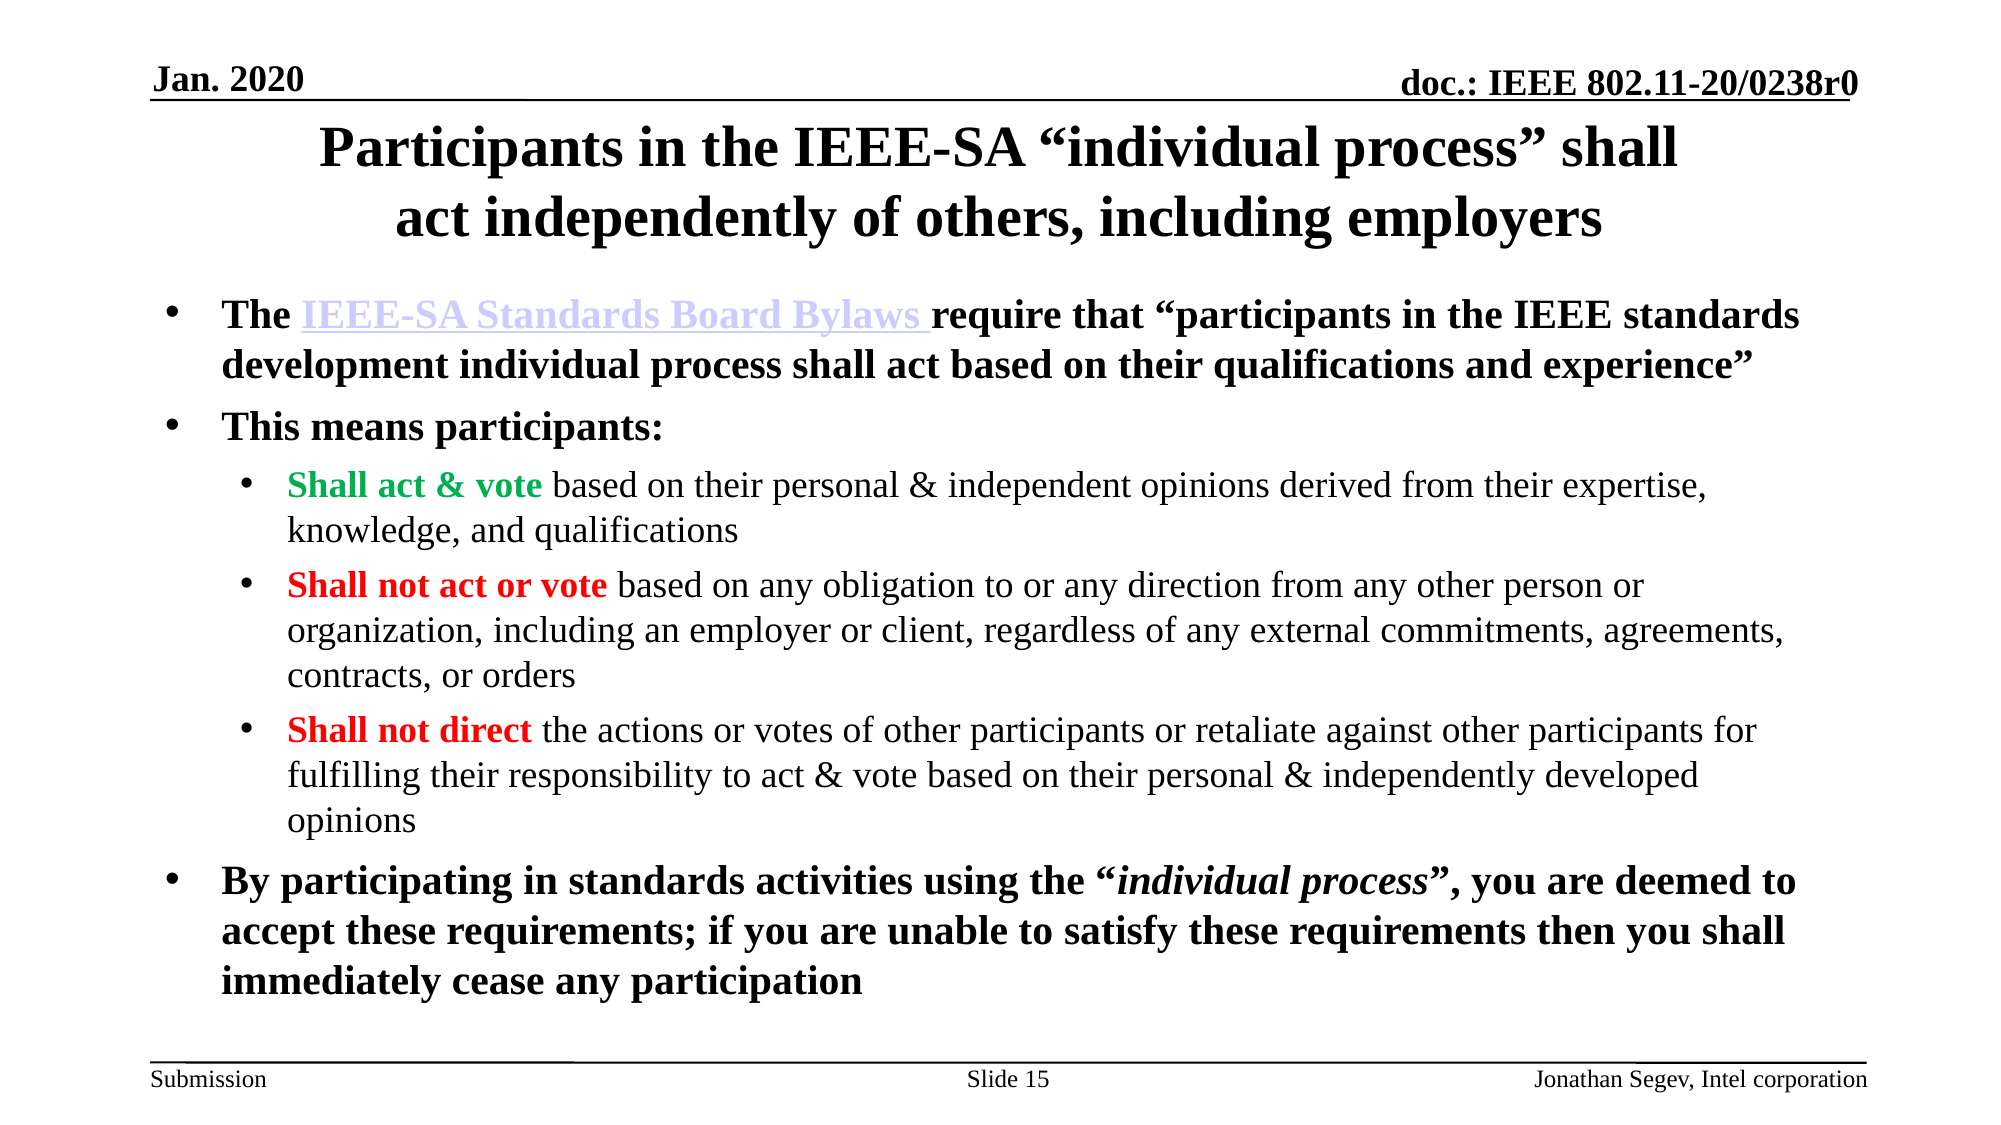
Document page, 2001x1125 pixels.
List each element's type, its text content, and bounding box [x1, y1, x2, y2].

footer Jonathan Segev, Intel corporation [1171, 1061, 1869, 1093]
slide_number Slide 15 [950, 1061, 1067, 1123]
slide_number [152, 54, 563, 100]
title Participants in the IEEE-SA “individual process” shall act independently of others, including employers [149, 112, 1850, 244]
list The IEEE-SA Standards Board Bylaws require that “participants in the IEEE standards development individual process shall act based on their qualifications and experience” This means participants: Shall act & vote based on their personal & independent opinions derived from their expertise, knowledge, and qualifications Shall not act or vote based on any obligation to or any direction from any other person or organization, including an employer or client, regardless of any external commitments, agreements, contracts, or orders Shall not direct the actions or votes of other participants or retaliate against other participants for fulfilling their responsibility to act & vote based on their personal & independently developed opinions By participating in standards activities using the “individual process”, you are deemed to accept these requirements; if you are unable to satisfy these requirements then you shall immediately cease any participation [149, 278, 1850, 1000]
